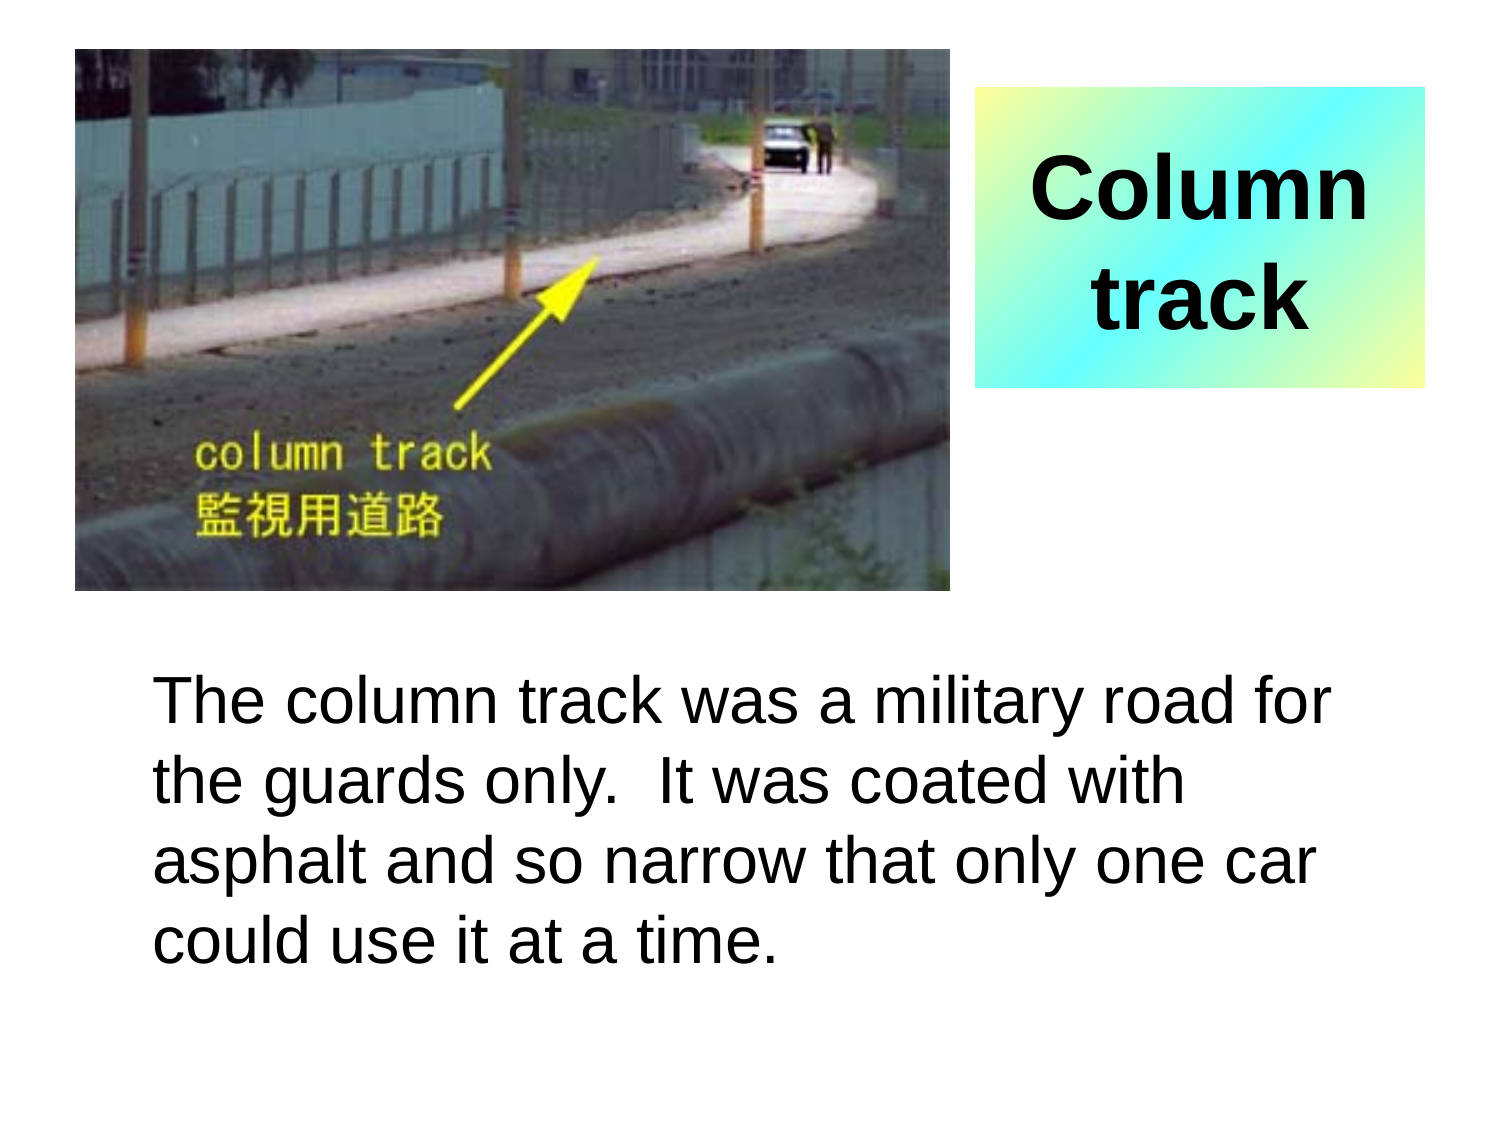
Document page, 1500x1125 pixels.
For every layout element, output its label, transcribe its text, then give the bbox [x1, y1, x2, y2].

text_box The column track was a military road for the guards only. It was coated with asphalt and so narrow that only one car could use it at a time. [137, 649, 1350, 985]
picture [74, 49, 951, 591]
title Column track [975, 87, 1425, 388]
